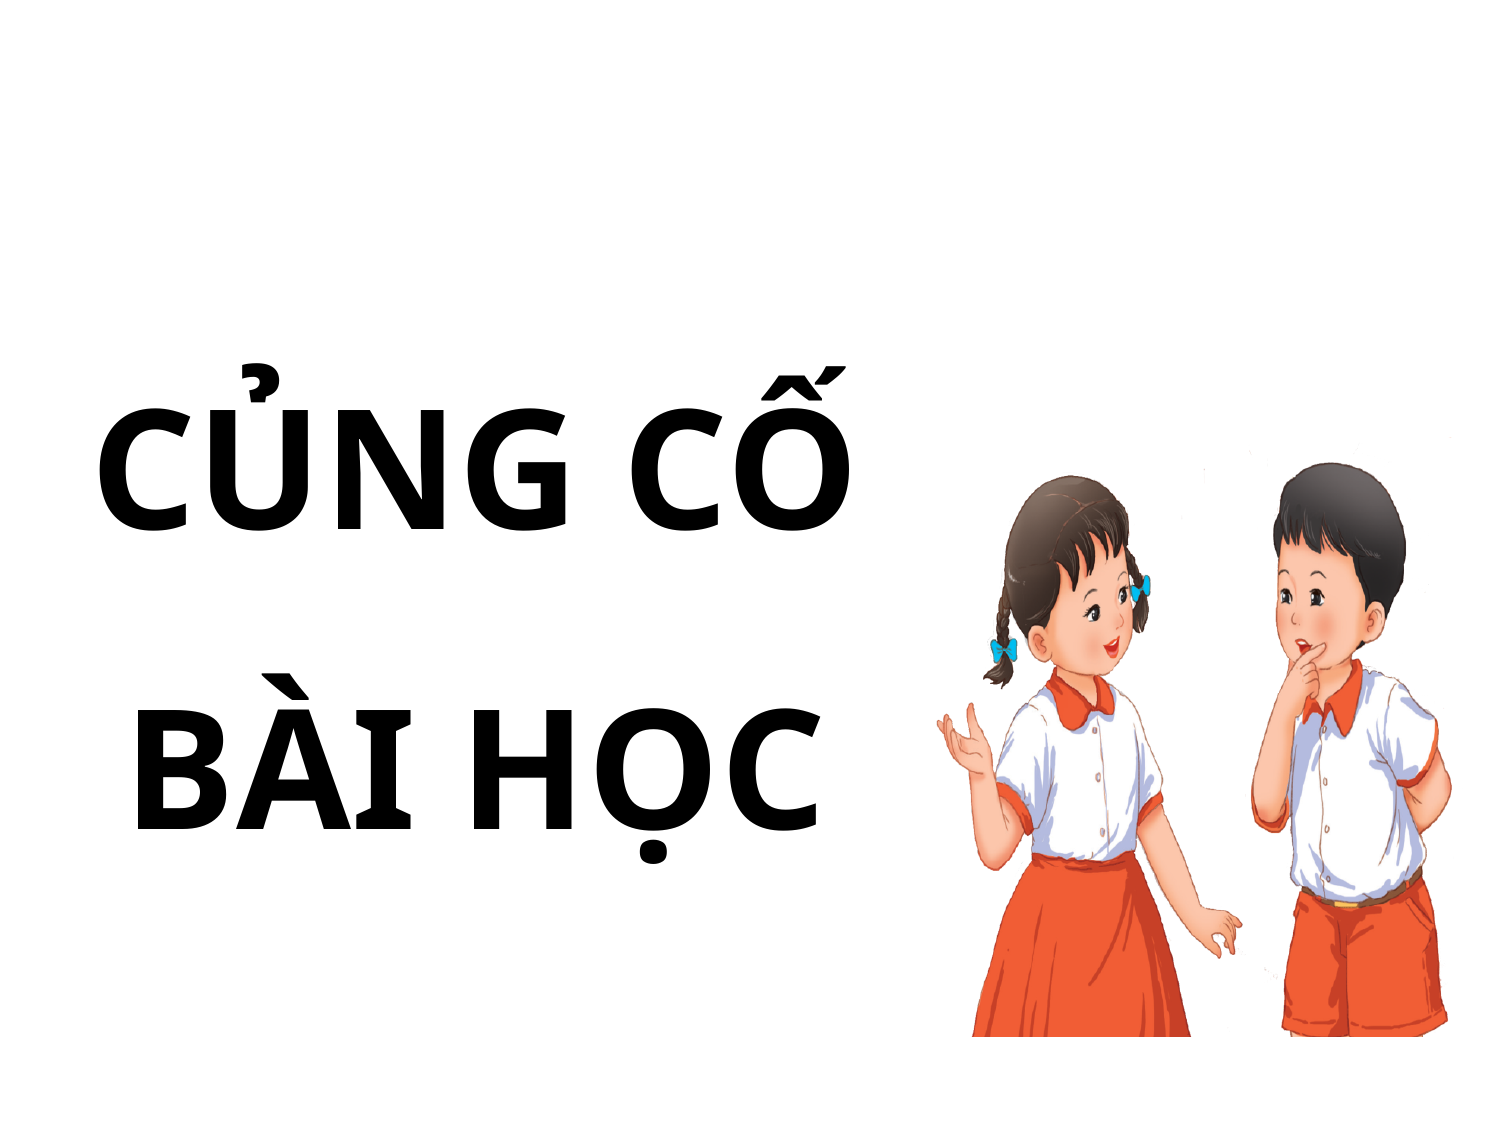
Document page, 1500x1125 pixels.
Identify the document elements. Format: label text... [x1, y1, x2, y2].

picture [924, 437, 1463, 1037]
text_box CỦNG CỐ BÀI HỌC [54, 213, 941, 912]
